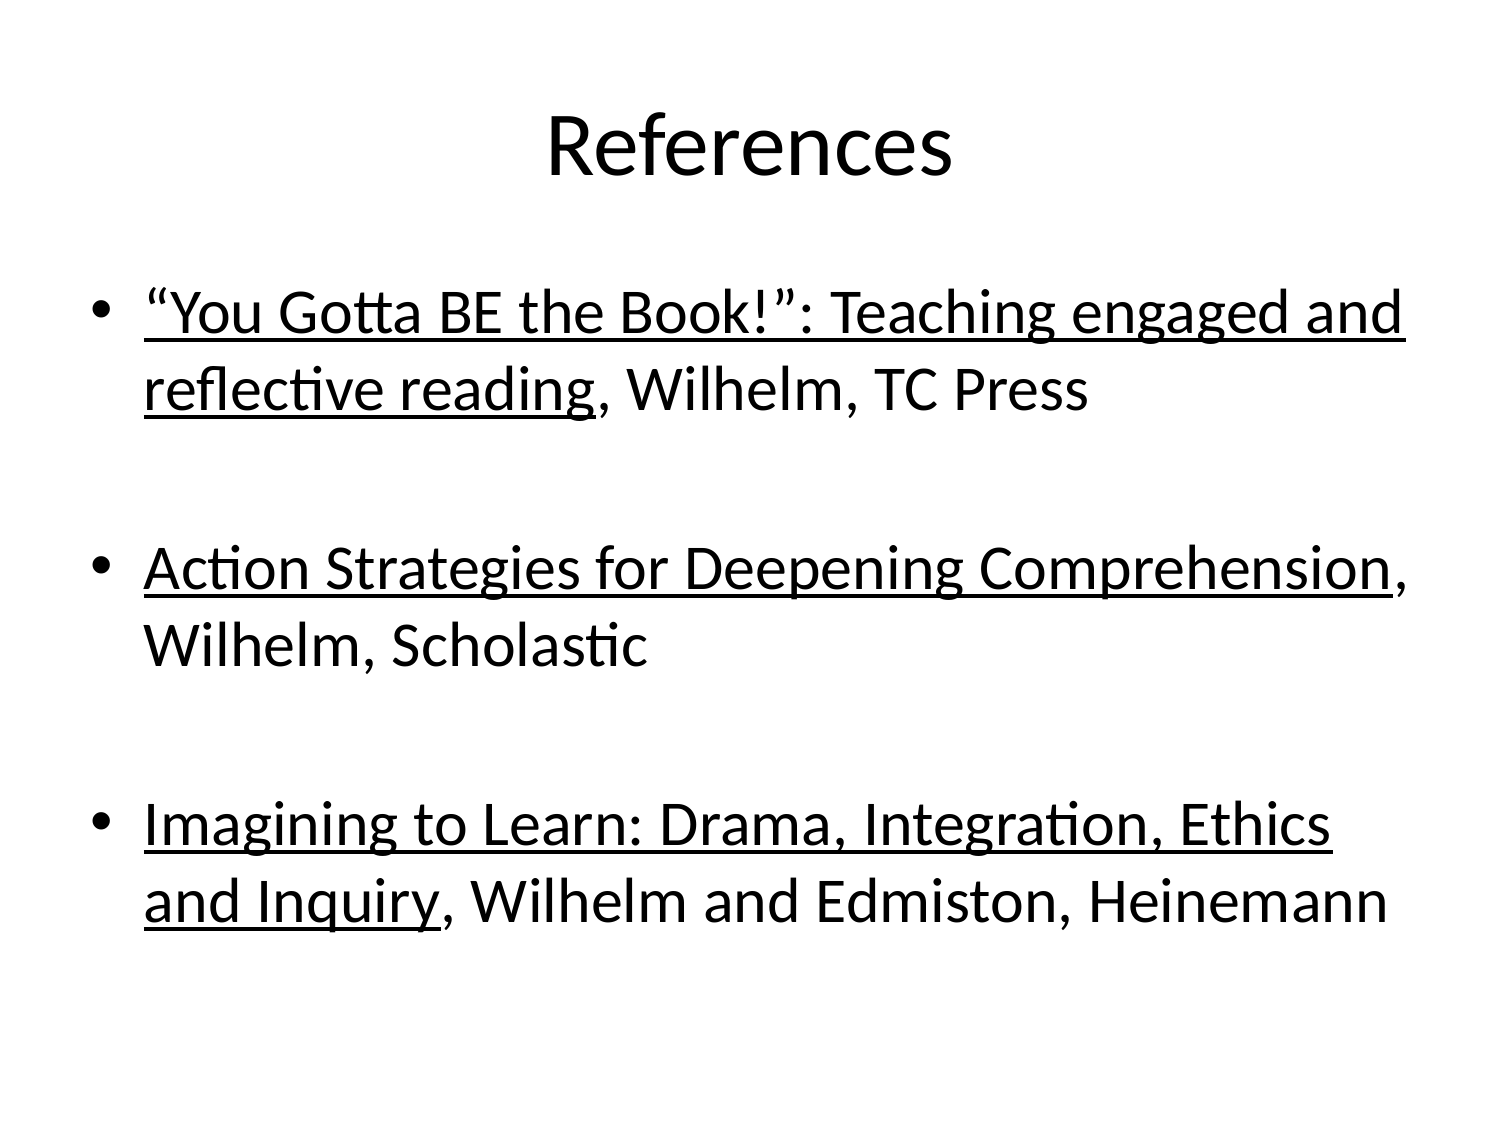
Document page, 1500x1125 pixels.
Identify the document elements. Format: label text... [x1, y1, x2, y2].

list “You Gotta BE the Book!”: Teaching engaged and reflective reading, Wilhelm, TC Press Action Strategies for Deepening Comprehension, Wilhelm, Scholastic Imagining to Learn: Drama, Integration, Ethics and Inquiry, Wilhelm and Edmiston, Heinemann [75, 262, 1425, 1005]
title References [75, 45, 1425, 233]
